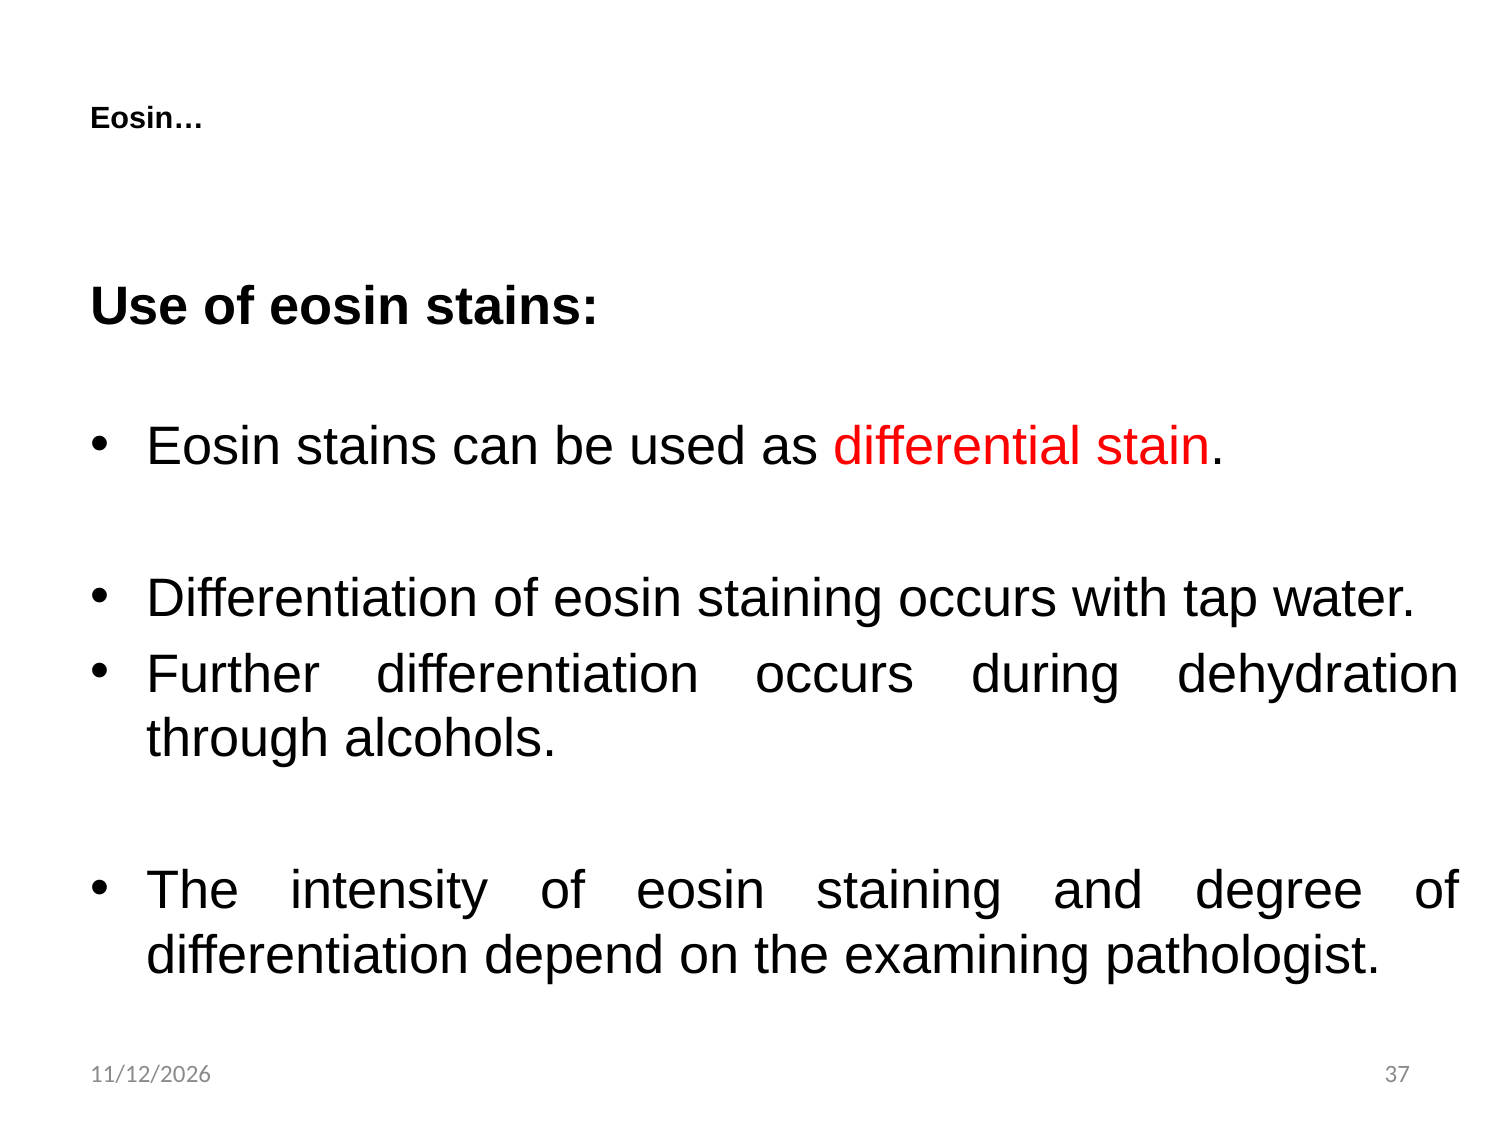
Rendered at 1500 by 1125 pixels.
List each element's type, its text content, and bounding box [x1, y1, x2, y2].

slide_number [75, 1042, 425, 1103]
slide_number 37 [1074, 1042, 1425, 1103]
list Use of eosin stains: Eosin stains can be used as differential stain. Differentiation of eosin staining occurs with tap water. Further differentiation occurs during dehydration through alcohols. The intensity of eosin staining and degree of differentiation depend on the examining pathologist. [75, 262, 1475, 1005]
title Eosin… [75, 45, 1425, 233]
